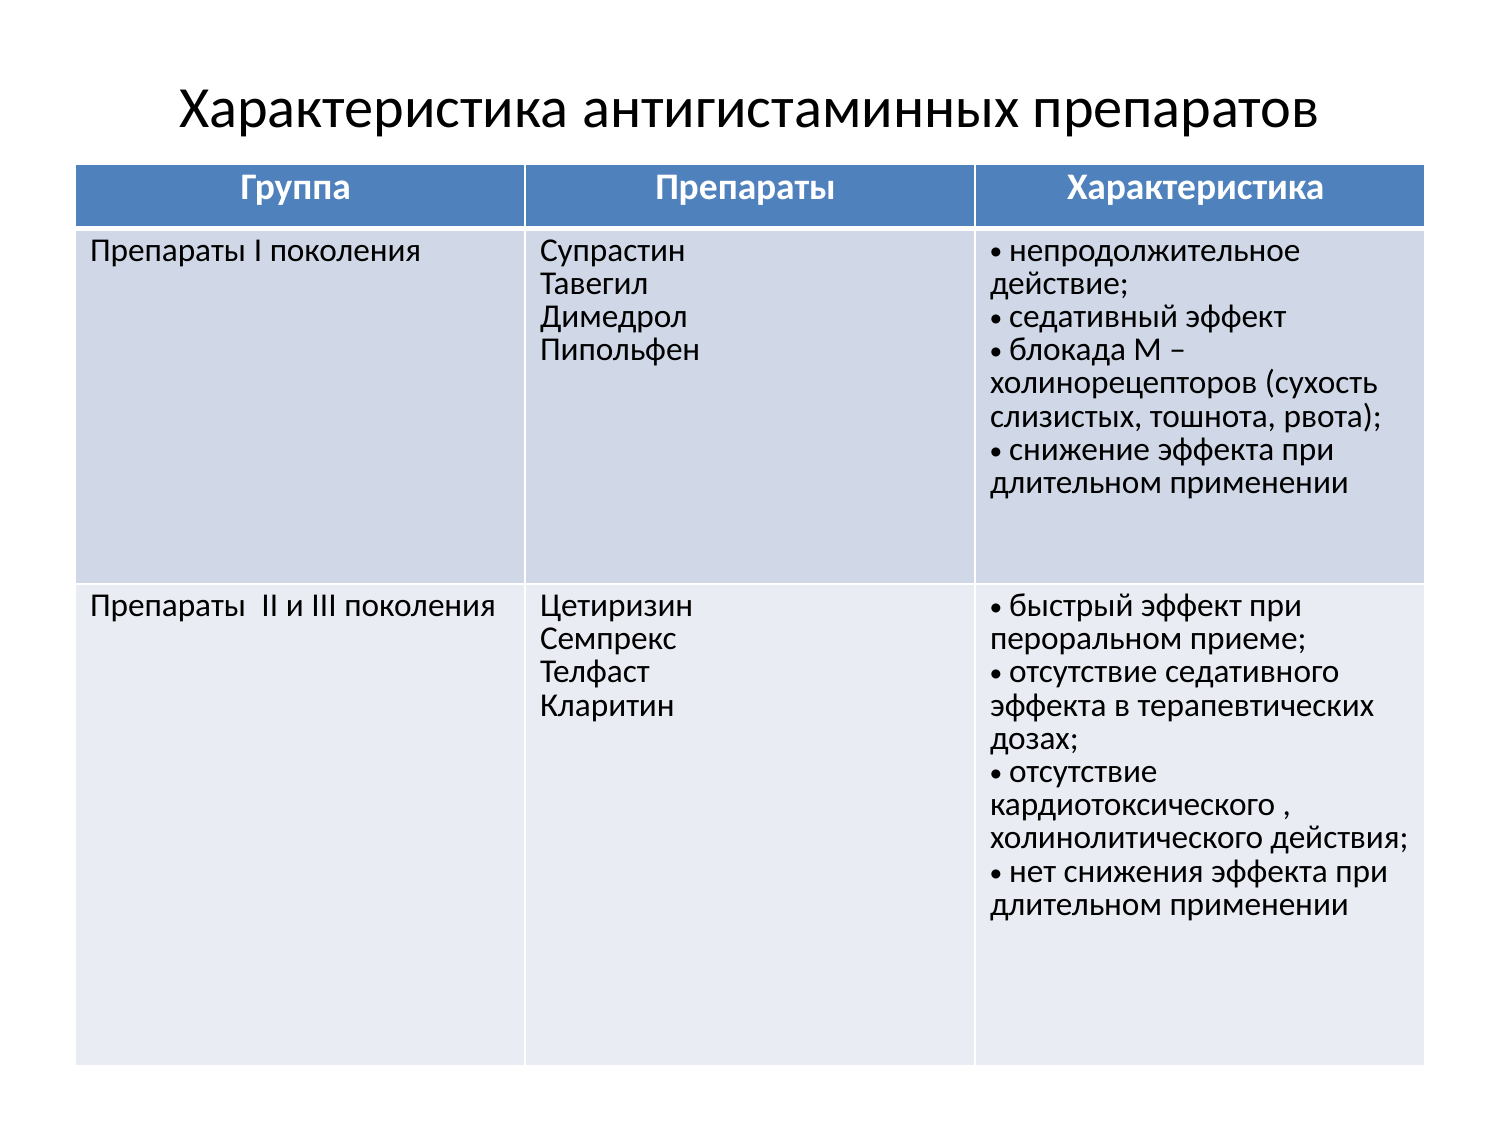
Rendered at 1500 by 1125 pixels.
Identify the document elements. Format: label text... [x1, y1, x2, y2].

table_cell быстрый эффект при пероральном приеме; отсутствие седативного эффекта в терапевтических дозах; отсутствие кардиотоксического , холинолитического действия; нет снижения эффекта при длительном применении [976, 585, 1424, 1065]
table_header Препараты [526, 165, 974, 226]
table_cell Препараты II и III поколения [76, 585, 524, 1065]
table_header Группа [76, 165, 524, 226]
table_cell Супрастин Тавегил Димедрол Пипольфен [526, 231, 974, 583]
table_header Характеристика [976, 165, 1424, 226]
table_cell Цетиризин Семпрекс Телфаст Кларитин [526, 585, 974, 1065]
title Характеристика антигистаминных препаратов [75, 45, 1425, 163]
table_cell Препараты I поколения [76, 231, 524, 583]
table_cell непродолжительное действие; седативный эффект блокада М – холинорецепторов (сухость слизистых, тошнота, рвота); снижение эффекта при длительном применении [976, 231, 1424, 583]
